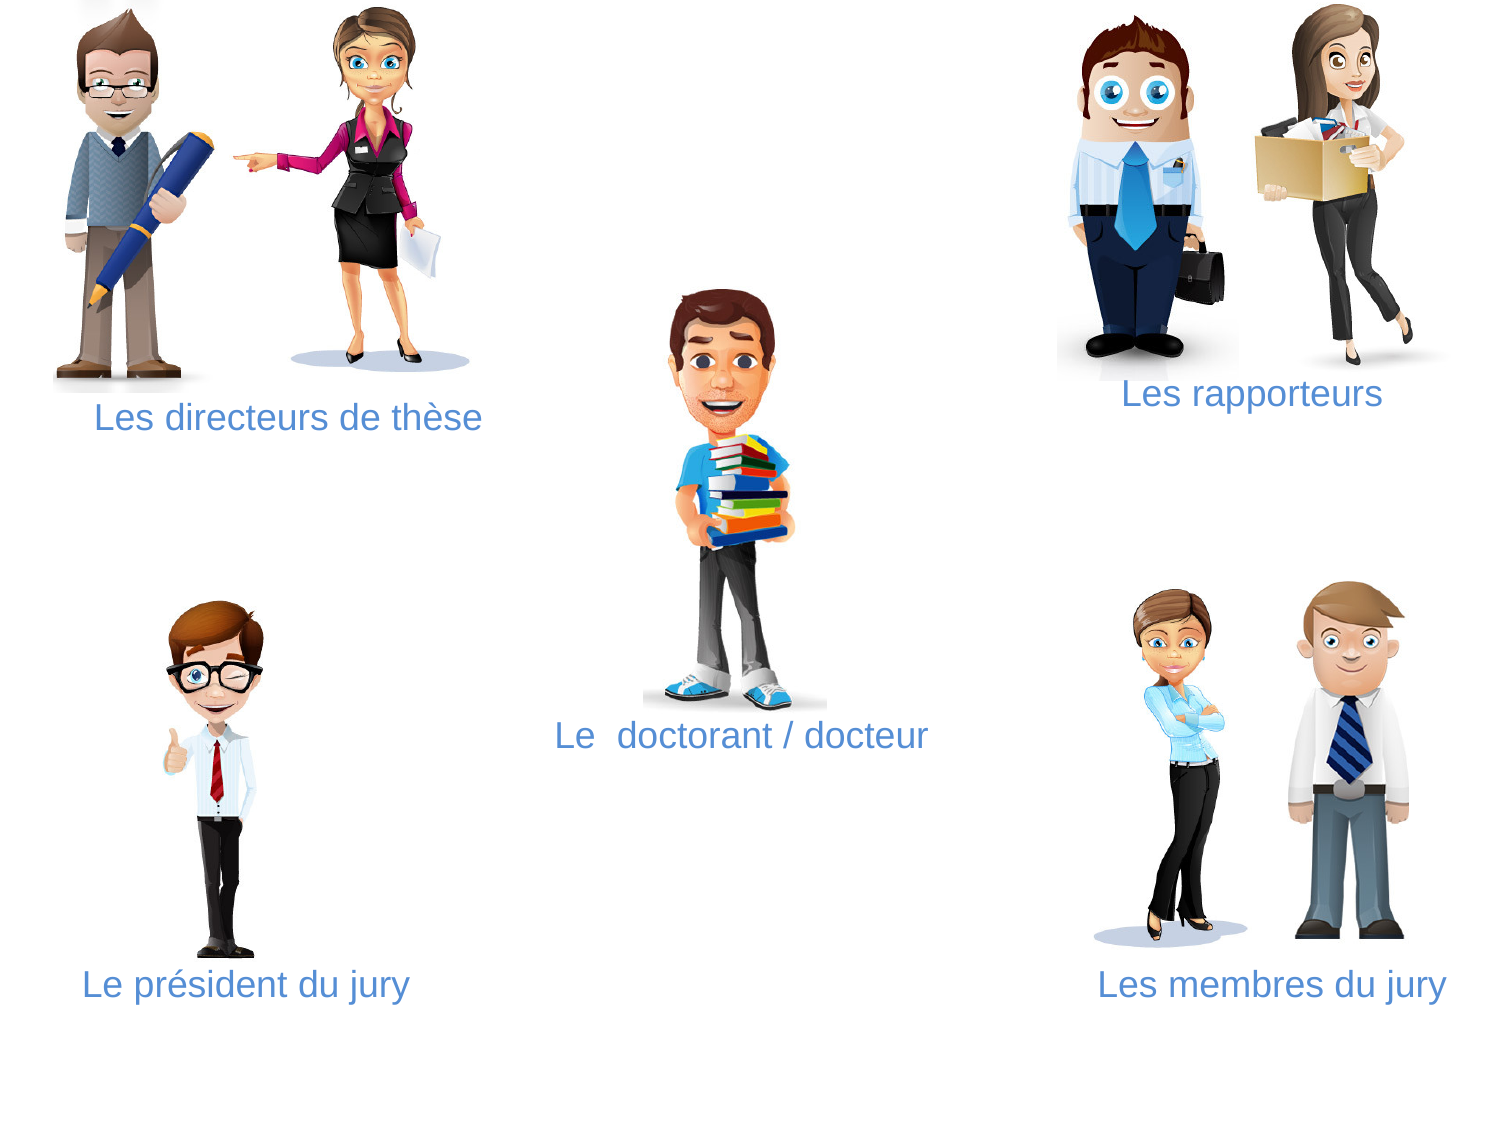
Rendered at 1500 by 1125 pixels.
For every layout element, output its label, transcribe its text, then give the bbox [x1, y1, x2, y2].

text_box Les directeurs de thèse [79, 385, 498, 446]
picture [643, 278, 827, 720]
text_box Le doctorant / docteur [539, 704, 945, 764]
picture [1092, 573, 1258, 958]
picture [1269, 573, 1424, 954]
picture [135, 585, 294, 973]
picture [52, 0, 485, 394]
text_box Les rapporteurs [1106, 386, 1398, 422]
text_box Le président du jury [67, 952, 426, 1012]
text_box Les membres du jury [1082, 952, 1463, 1012]
picture [1245, 0, 1454, 378]
picture [1056, 0, 1243, 381]
